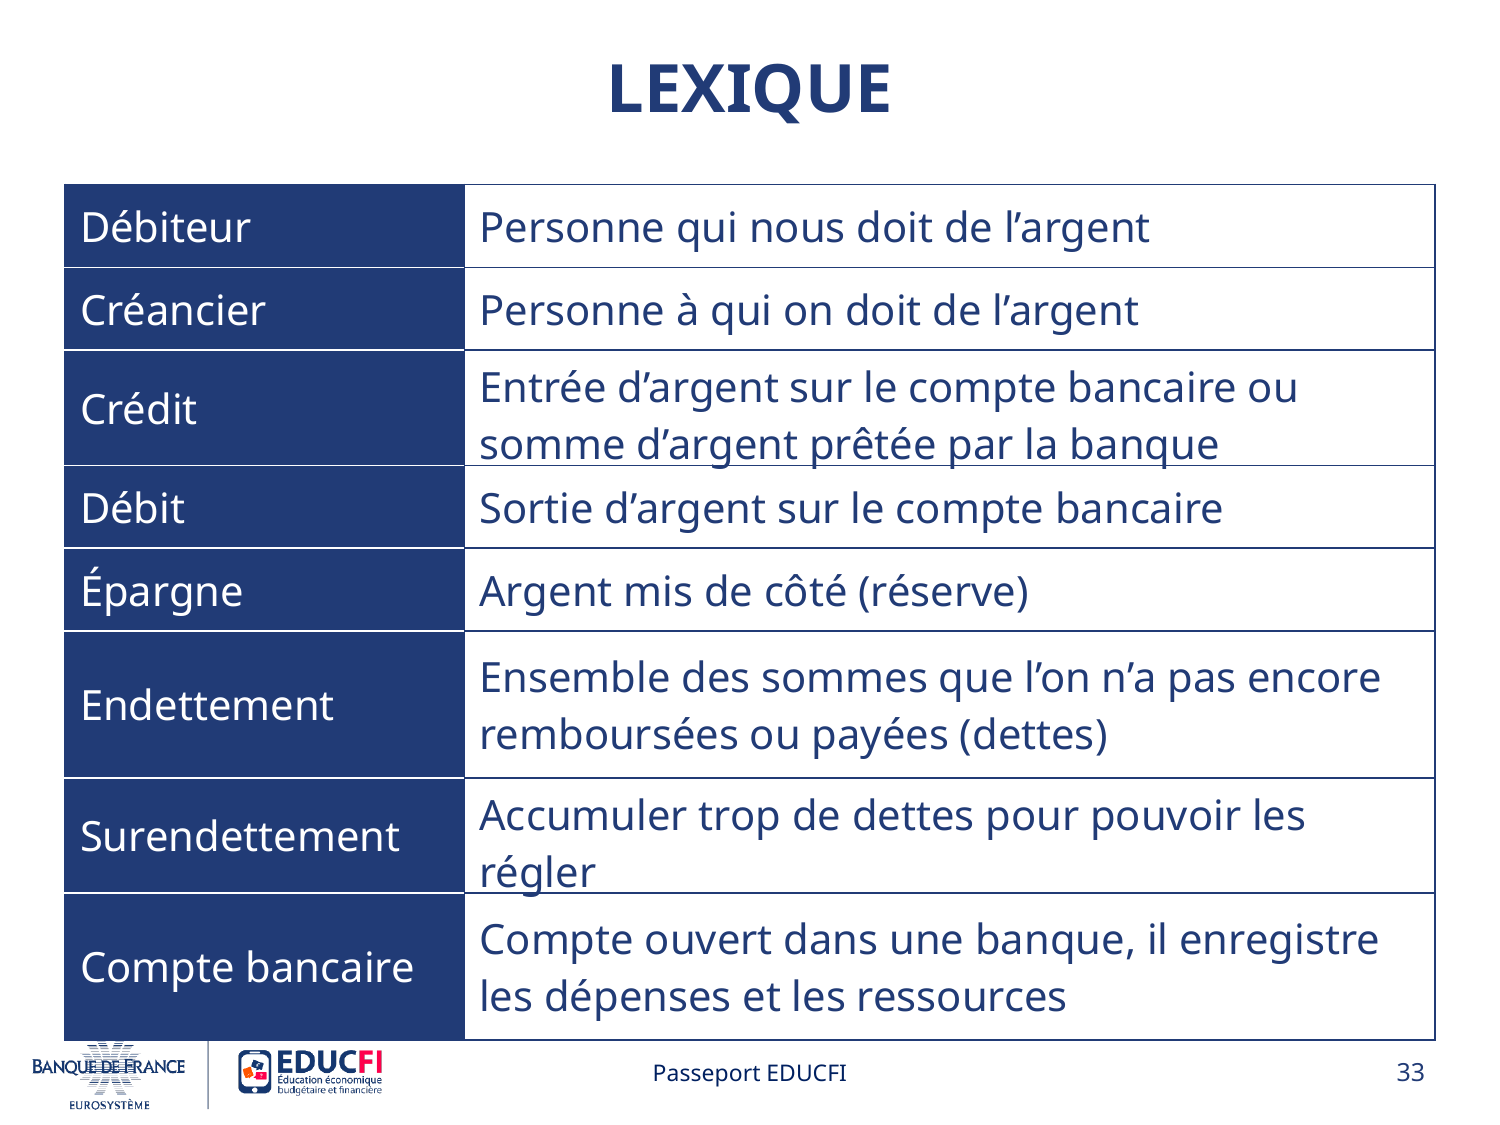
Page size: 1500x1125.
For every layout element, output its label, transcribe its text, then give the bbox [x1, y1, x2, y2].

text_box Passeport EDUCFI [512, 1050, 988, 1093]
table_cell Compte bancaire [66, 894, 464, 1039]
picture [23, 1026, 390, 1117]
table_cell Débit [66, 466, 464, 547]
table_cell Entrée d’argent sur le compte bancaire ou somme d’argent prêtée par la banque [465, 351, 1434, 465]
table_cell Épargne [66, 549, 464, 630]
table_cell Endettement [66, 632, 464, 777]
text_box 33 [1381, 1049, 1447, 1095]
text_box LEXIQUE [282, 38, 1218, 134]
table_cell Compte ouvert dans une banque, il enregistre les dépenses et les ressources [465, 894, 1434, 1039]
table_cell Crédit [66, 351, 464, 465]
table_cell Surendettement [66, 779, 464, 892]
table_cell Sortie d’argent sur le compte bancaire [465, 466, 1434, 547]
table_cell Personne à qui on doit de l’argent [465, 268, 1434, 349]
table_cell Créancier [66, 268, 464, 349]
table_header Personne qui nous doit de l’argent [465, 185, 1434, 267]
table_cell Ensemble des sommes que l’on n’a pas encore remboursées ou payées (dettes) [465, 632, 1434, 777]
table_cell Accumuler trop de dettes pour pouvoir les régler [465, 779, 1434, 892]
table_header Débiteur [66, 185, 464, 267]
table_cell Argent mis de côté (réserve) [465, 549, 1434, 630]
